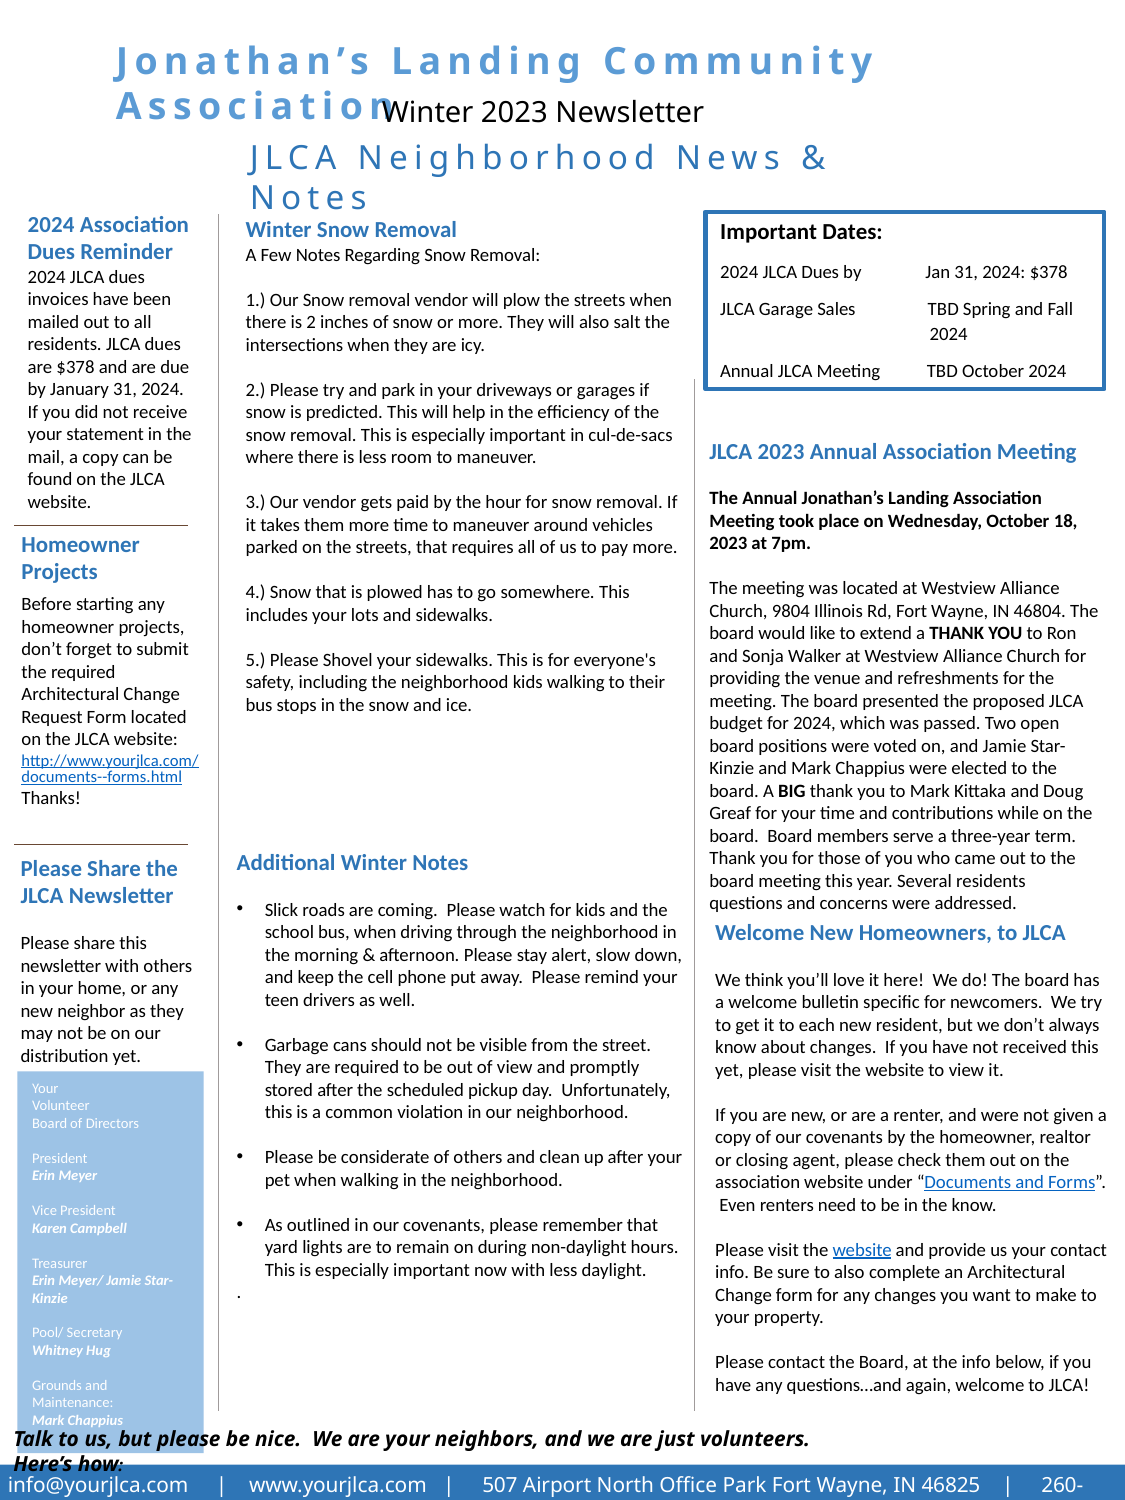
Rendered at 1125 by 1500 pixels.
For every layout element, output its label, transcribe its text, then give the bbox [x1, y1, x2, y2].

text_box Please Share the JLCA Newsletter Please share this newsletter with others in your home, or any new neighbor as they may not be on our distribution yet. [5, 845, 208, 1104]
text_box Talk to us, but please be nice. We are your neighbors, and we are just volunteers. Here’s how: [0, 1417, 863, 1483]
text_box [234, 871, 694, 910]
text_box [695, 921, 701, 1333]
text_box [695, 871, 701, 910]
text_box 2024 Association Dues Reminder 2024 JLCA dues invoices have been mailed out to all residents. JLCA dues are $378 and are due by January 31, 2024. If you did not receive your statement in the mail, a copy can be found on the JLCA website. [12, 202, 212, 527]
text_box Additional Winter Notes Slick roads are coming. Please watch for kids and the school bus, when driving through the neighborhood in the morning & afternoon. Please stay alert, slow down, and keep the cell phone put away. Please remind your teen drivers as well. Garbage cans should not be visible from the street. They are required to be out of view and promptly stored after the scheduled pickup day. Unfortunately, this is a common violation in our neighborhood. Please be considerate of others and clean up after your pet when walking in the neighborhood. As outlined in our covenants, please remember that yard lights are to remain on during non-daylight hours. This is especially important now with less daylight. . [221, 839, 694, 1333]
text_box JLCA Neighborhood News & Notes [235, 129, 921, 224]
text_box Your Volunteer Board of Directors President Erin Meyer Vice President Karen Campbell Treasurer Erin Meyer/ Jamie Star-Kinzie Pool/ Secretary Whitney Hug Grounds and Maintenance: Mark Chappius [17, 1104, 204, 1417]
text_box Important Dates: 2024 JLCA Dues by Jan 31, 2024: $378 JLCA Garage Sales TBD Spring and Fall 2024 Annual JLCA Meeting TBD October 2024 [705, 211, 1105, 373]
text_box Welcome New Homeowners, to JLCA We think you’ll love it here! We do! The board has a welcome bulletin specific for newcomers. We try to get it to each new resident, but we don’t always know about changes. If you have not received this yet, please visit the website to view it. If you are new, or are a renter, and were not given a copy of our covenants by the homeowner, realtor or closing agent, please check them out on the association website under “Documents and Forms”. Even renters need to be in the know. Please visit the website and provide us your contact info. Be sure to also complete an Architectural Change form for any changes you want to make to your property. Please contact the Board, at the info below, if you have any questions…and again, welcome to JLCA! [700, 909, 1124, 1403]
text_box info@yourjlca.com | www.yourjlca.com | 507 Airport North Office Park Fort Wayne, IN 46825 | 260-673-5440 [0, 1464, 1125, 1500]
text_box Winter Snow Removal A Few Notes Regarding Snow Removal: 1.) Our Snow removal vendor will plow the streets when there is 2 inches of snow or more. They will also salt the intersections when they are icy. 2.) Please try and park in your driveways or garages if snow is predicted. This will help in the efficiency of the snow removal. This is especially important in cul-de-sacs where there is less room to maneuver. 3.) Our vendor gets paid by the hour for snow removal. If it takes them more time to maneuver around vehicles parked on the streets, that requires all of us to pay more. 4.) Snow that is plowed has to go somewhere. This includes your lots and sidewalks. 5.) Please Shovel your sidewalks. This is for everyone's safety, including the neighborhood kids walking to their bus stops in the snow and ice. [230, 207, 693, 768]
text_box JLCA 2023 Annual Association Meeting The Annual Jonathan’s Landing Association Meeting took place on Wednesday, October 18, 2023 at 7pm. The meeting was located at Westview Alliance Church, 9804 Illinois Rd, Fort Wayne, IN 46804. The board would like to extend a THANK YOU to Ron and Sonja Walker at Westview Alliance Church for providing the venue and refreshments for the meeting. The board presented the proposed JLCA budget for 2024, which was passed. Two open board positions were voted on, and Jamie Star-Kinzie and Mark Chappius were elected to the board. A BIG thank you to Mark Kittaka and Doug Greaf for your time and contributions while on the board. Board members serve a three-year term. Thank you for those of you who came out to the board meeting this year. Several residents questions and concerns were addressed. [694, 373, 1118, 921]
text_box Winter 2023 Newsletter [367, 85, 720, 129]
text_box Homeowner Projects Before starting any homeowner projects, don’t forget to submit the required Architectural Change Request Form located on the JLCA website: http://www.yourjlca.com/documents--forms.html Thanks! [6, 522, 215, 800]
text_box Jonathan’s Landing Community Association [101, 29, 1055, 135]
